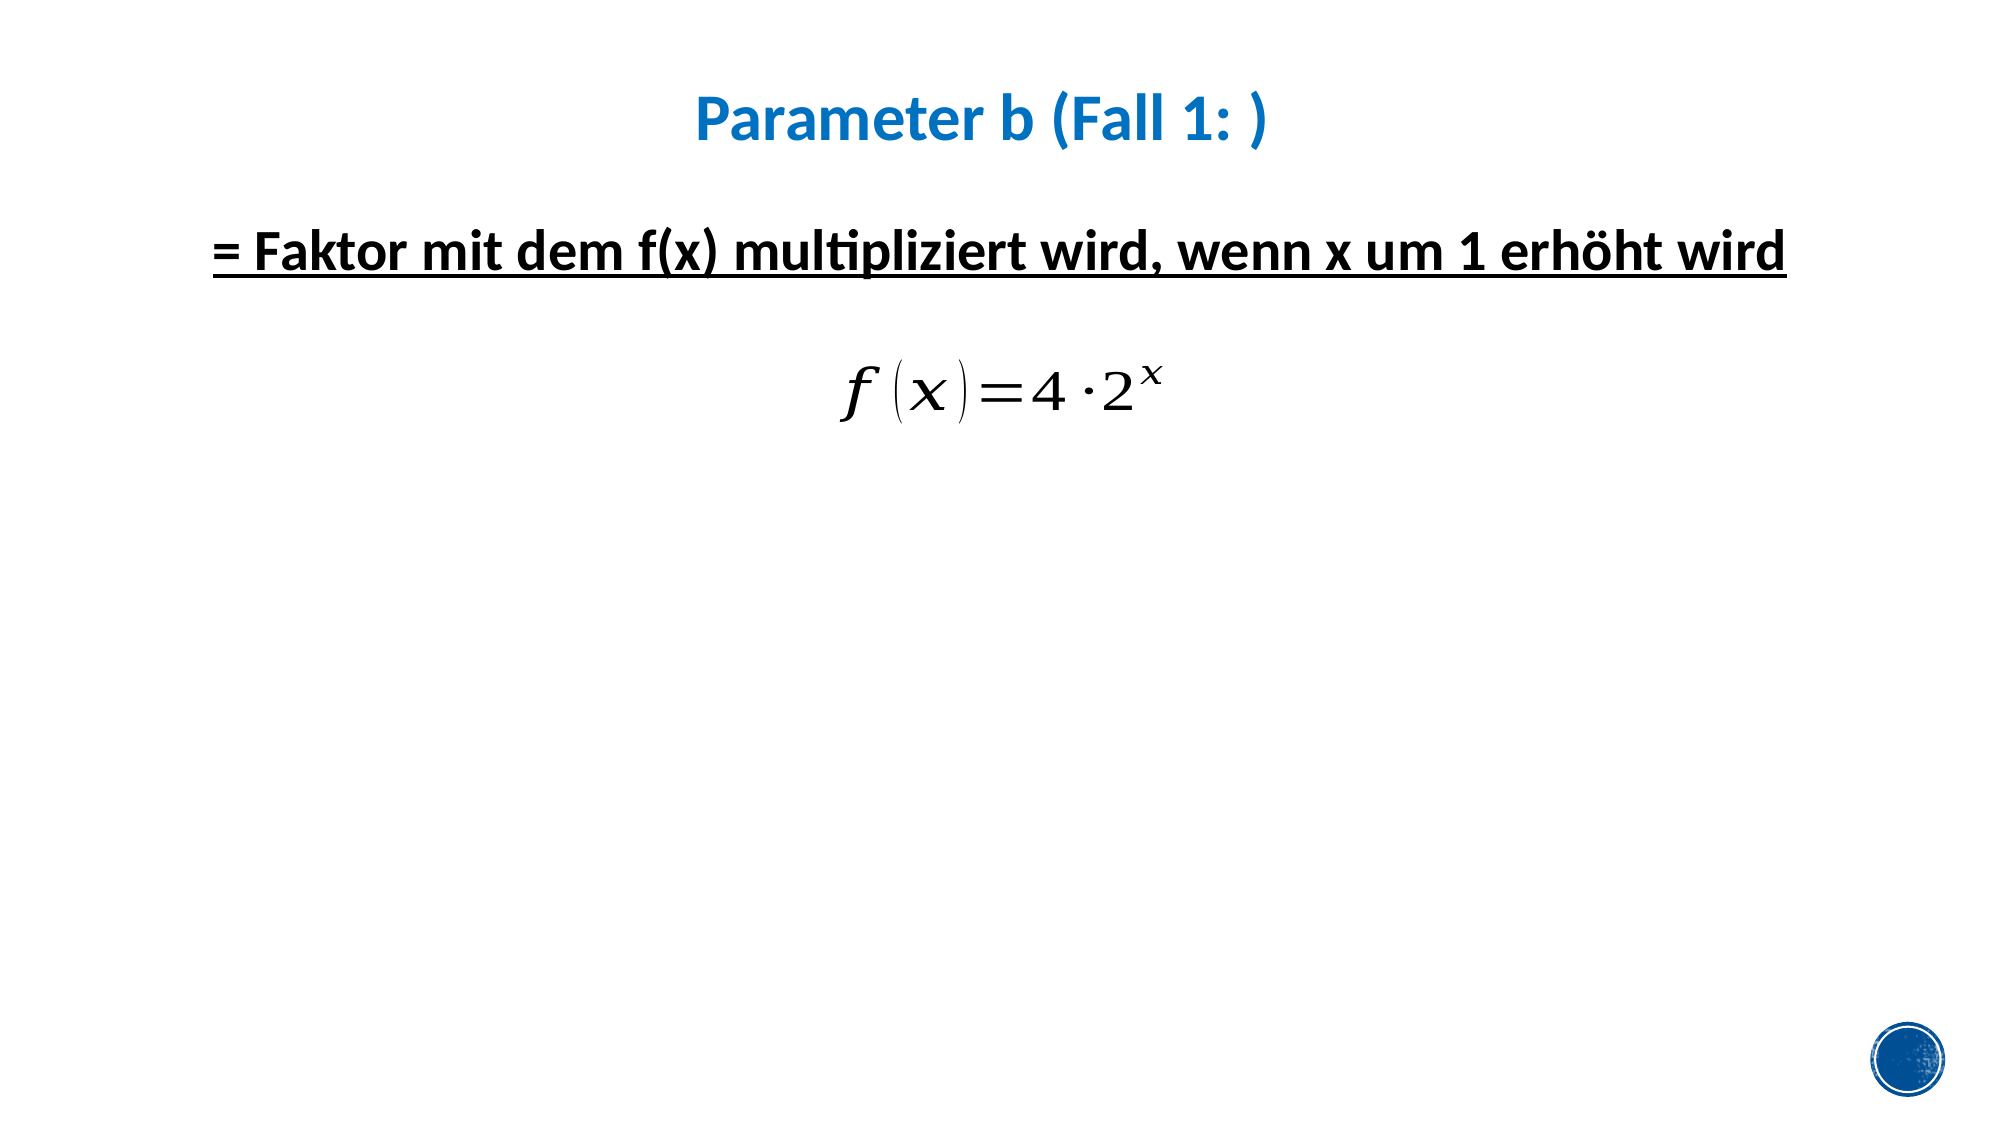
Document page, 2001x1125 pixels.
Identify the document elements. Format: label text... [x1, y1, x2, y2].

text_box = Faktor mit dem f(x) multipliziert wird, wenn x um 1 erhöht wird [27, 204, 1973, 290]
